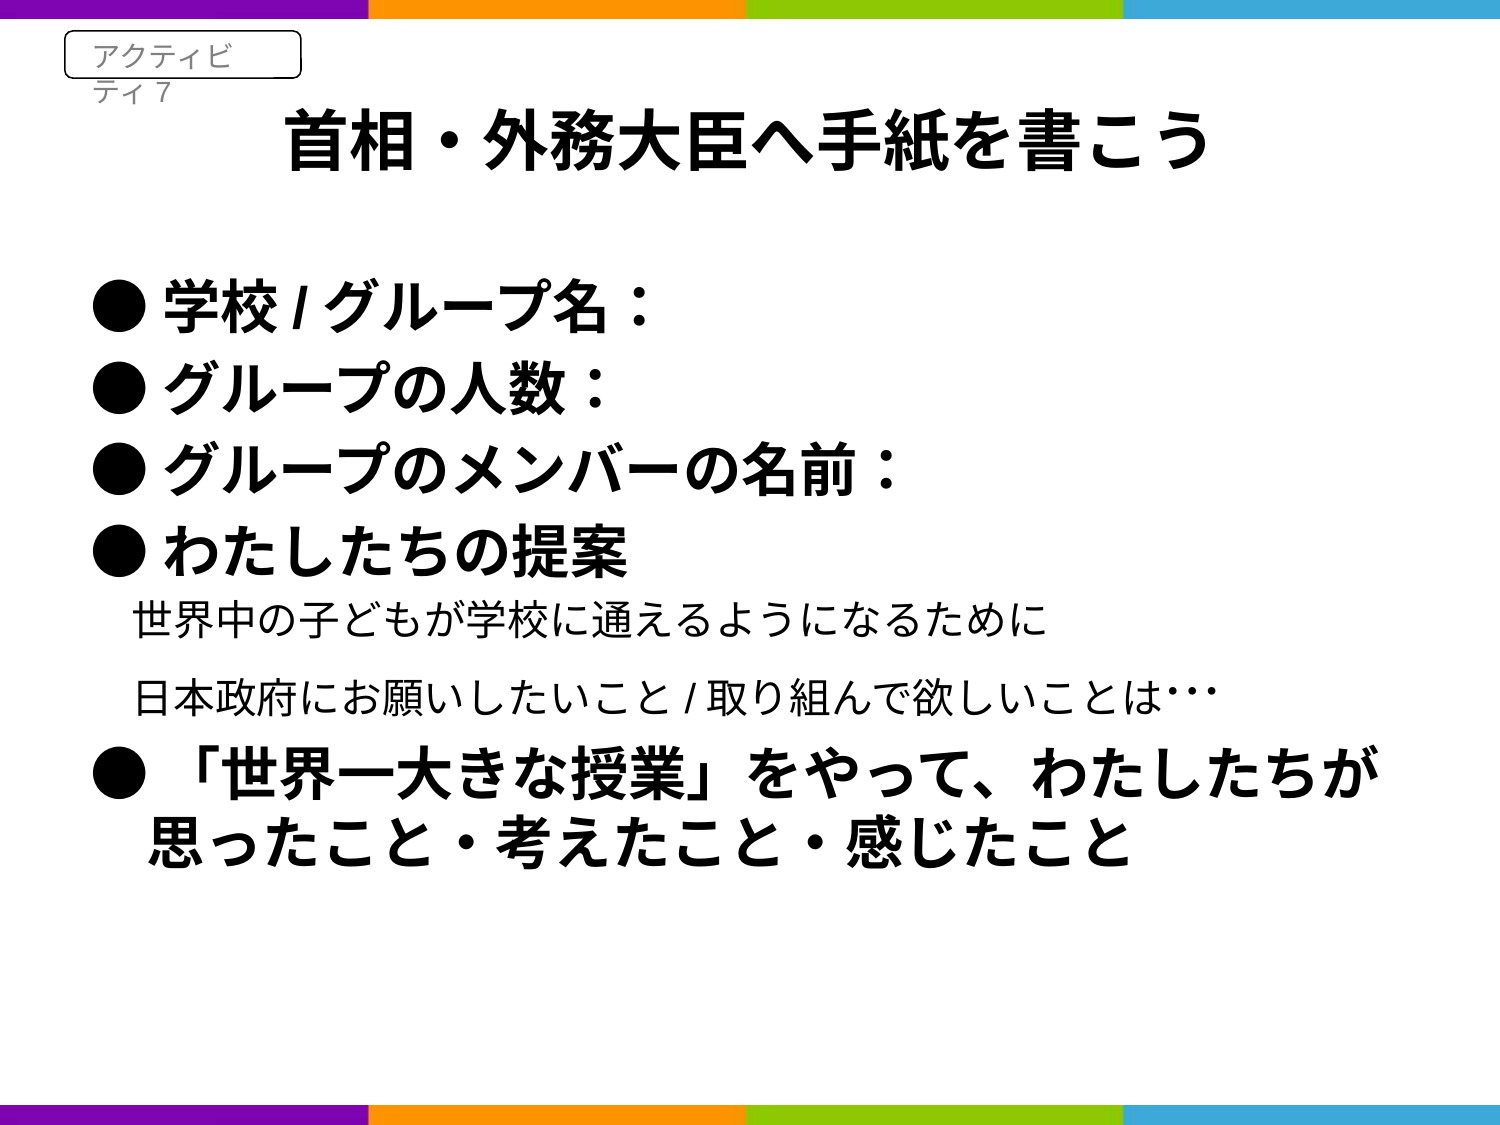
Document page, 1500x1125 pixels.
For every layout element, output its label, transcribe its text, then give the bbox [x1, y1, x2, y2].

list ●学校/グループ名： ●グループの人数： ●グループのメンバーの名前： ●わたしたちの提案 世界中の子どもが学校に通えるようになるために 日本政府にお願いしたいこと/取り組んで欲しいことは… ●「世界一大きな授業」をやって、わたしたちが思ったこと・考えたこと・感じたこと [74, 262, 1426, 1006]
title 首相・外務大臣へ手紙を書こう [74, 44, 1426, 233]
picture [0, 0, 1500, 20]
picture [0, 1105, 1500, 1125]
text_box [64, 30, 302, 82]
